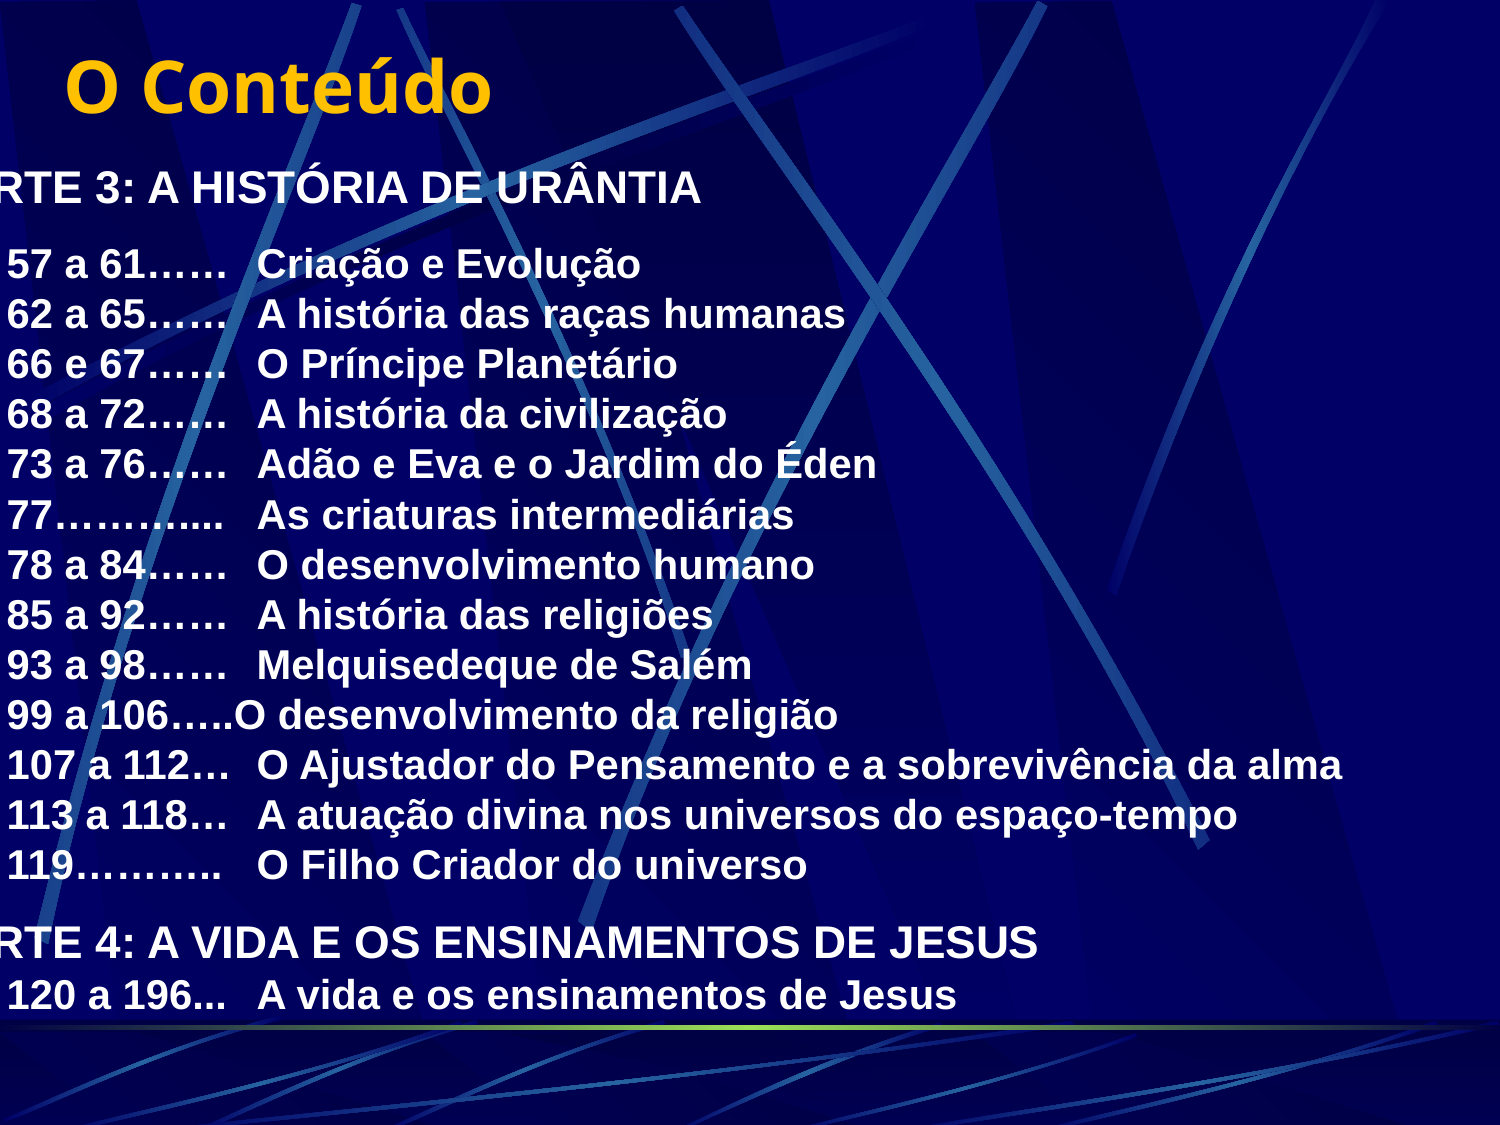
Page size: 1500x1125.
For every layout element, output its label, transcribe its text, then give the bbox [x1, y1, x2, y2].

text_box PARTE 3: A HISTÓRIA DE URÂNTIA 57 a 61…… Criação e Evolução 62 a 65…… A história das raças humanas 66 e 67…… O Príncipe Planetário 68 a 72…… A história da civilização 73 a 76…… Adão e Eva e o Jardim do Éden 77……….... As criaturas intermediárias 78 a 84…… O desenvolvimento humano 85 a 92…… A história das religiões 93 a 98…… Melquisedeque de Salém 99 a 106…..O desenvolvimento da religião 107 a 112… O Ajustador do Pensamento e a sobrevivência da alma 113 a 118… A atuação divina nos universos do espaço-tempo 119……….. O Filho Criador do universo PARTE 4: A VIDA E OS ENSINAMENTOS DE JESUS 120 a 196... A vida e os ensinamentos de Jesus [0, 149, 1500, 1025]
text_box O Conteúdo [48, 33, 1453, 136]
